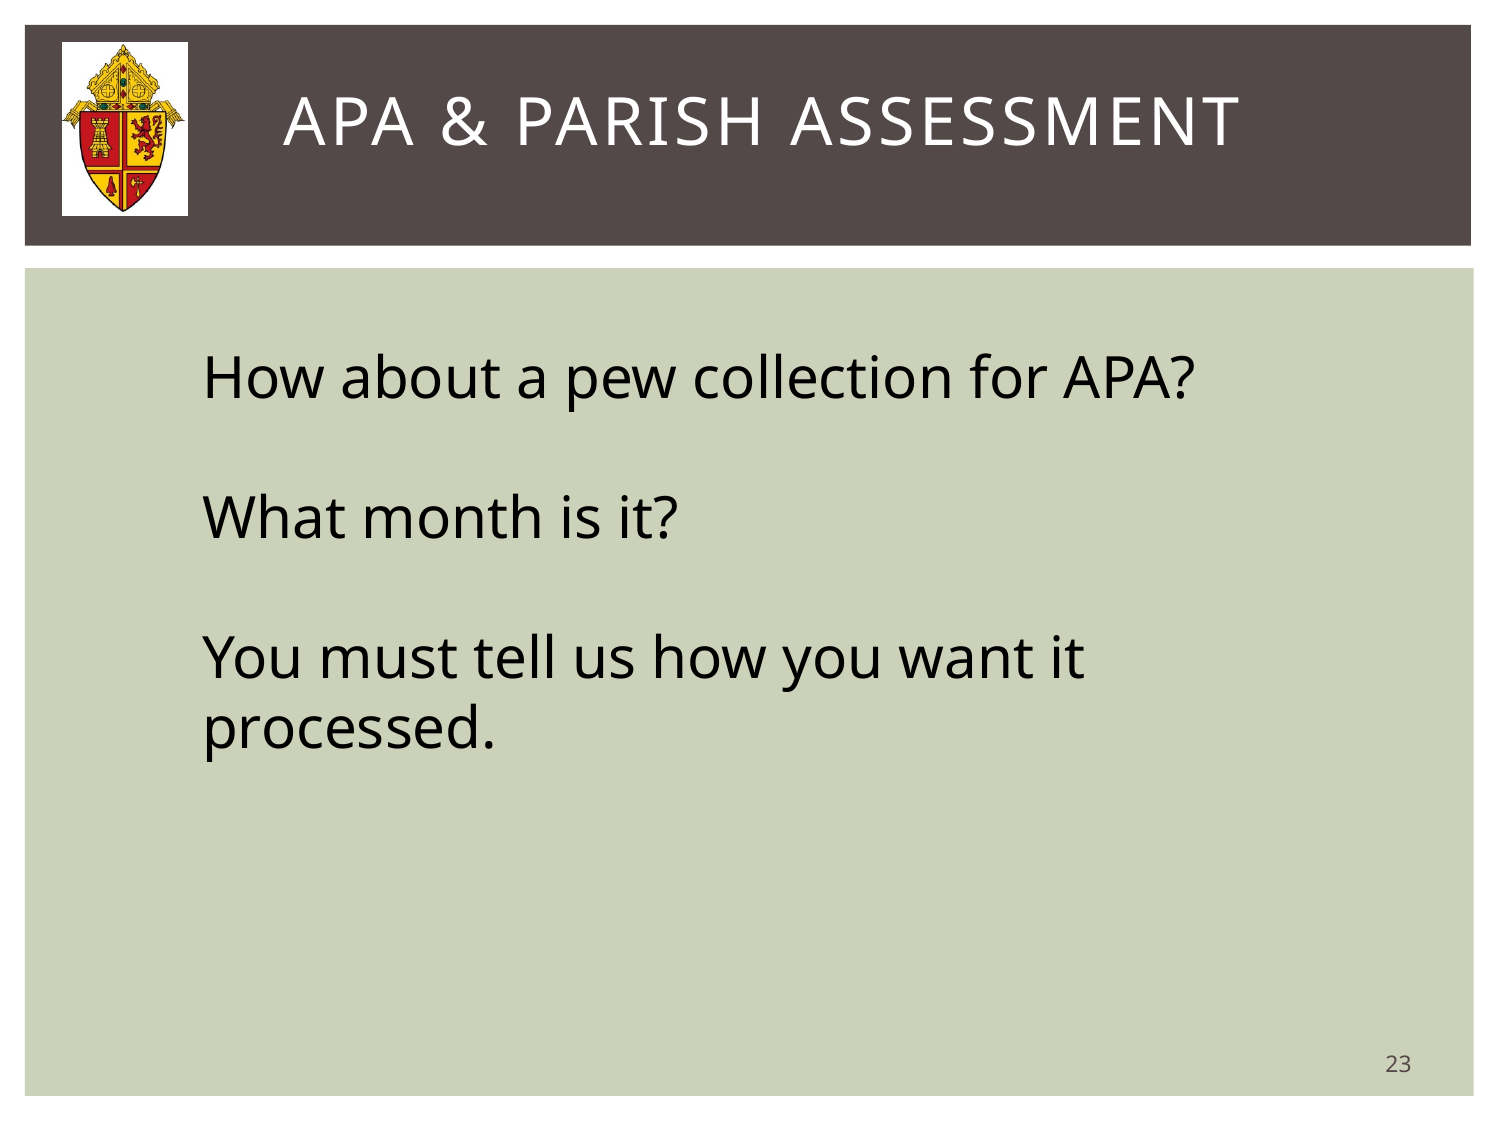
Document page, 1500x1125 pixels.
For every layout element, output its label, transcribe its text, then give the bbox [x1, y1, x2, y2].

text_box How about a pew collection for APA? What month is it? You must tell us how you want it processed. [187, 333, 1363, 858]
picture [62, 42, 188, 217]
slide_number 23 [1349, 1041, 1448, 1089]
title APA & Parish AssessMent [200, 24, 1325, 213]
